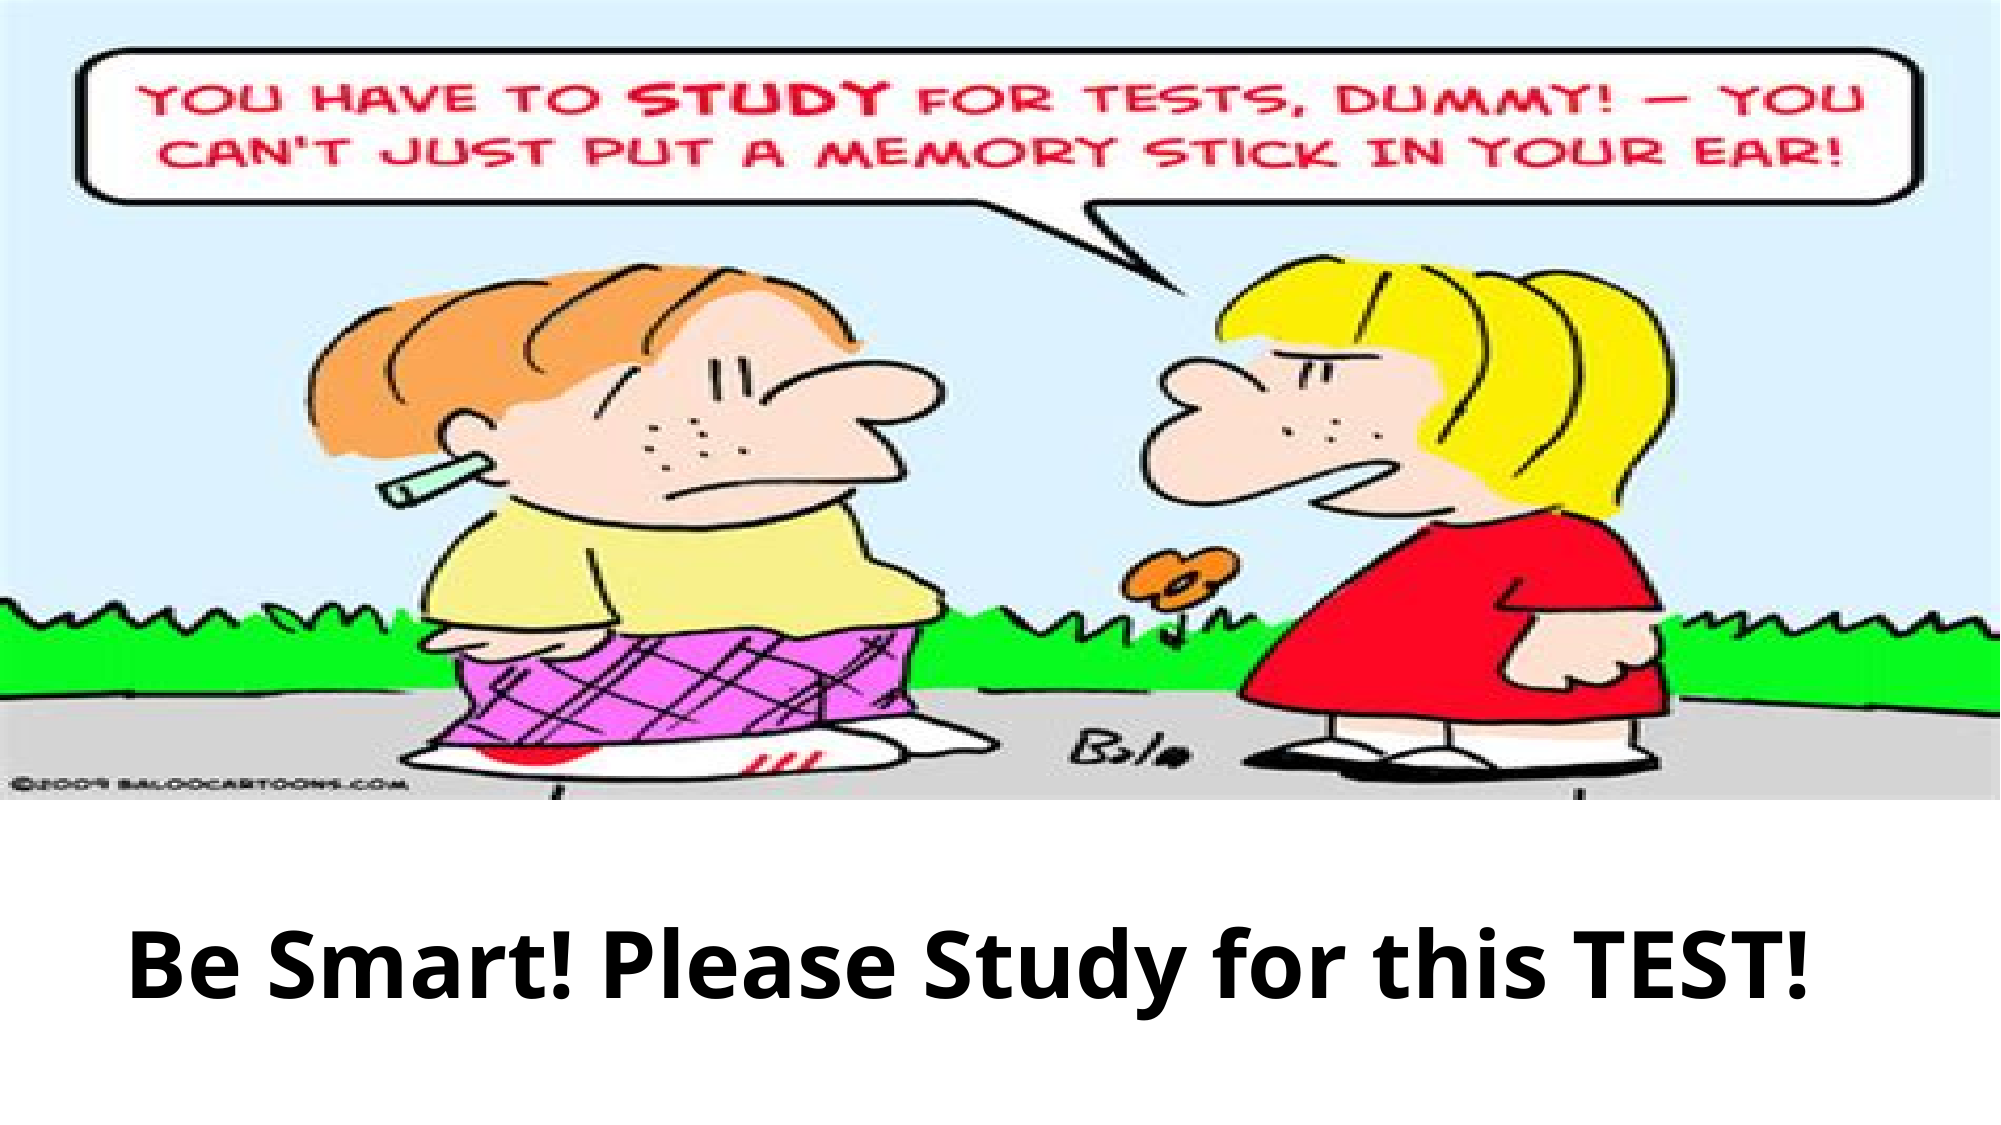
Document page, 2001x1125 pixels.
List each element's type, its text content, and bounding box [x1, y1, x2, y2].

title Be Smart! Please Study for this TEST! [105, 859, 1831, 1077]
picture [0, 0, 2000, 800]
